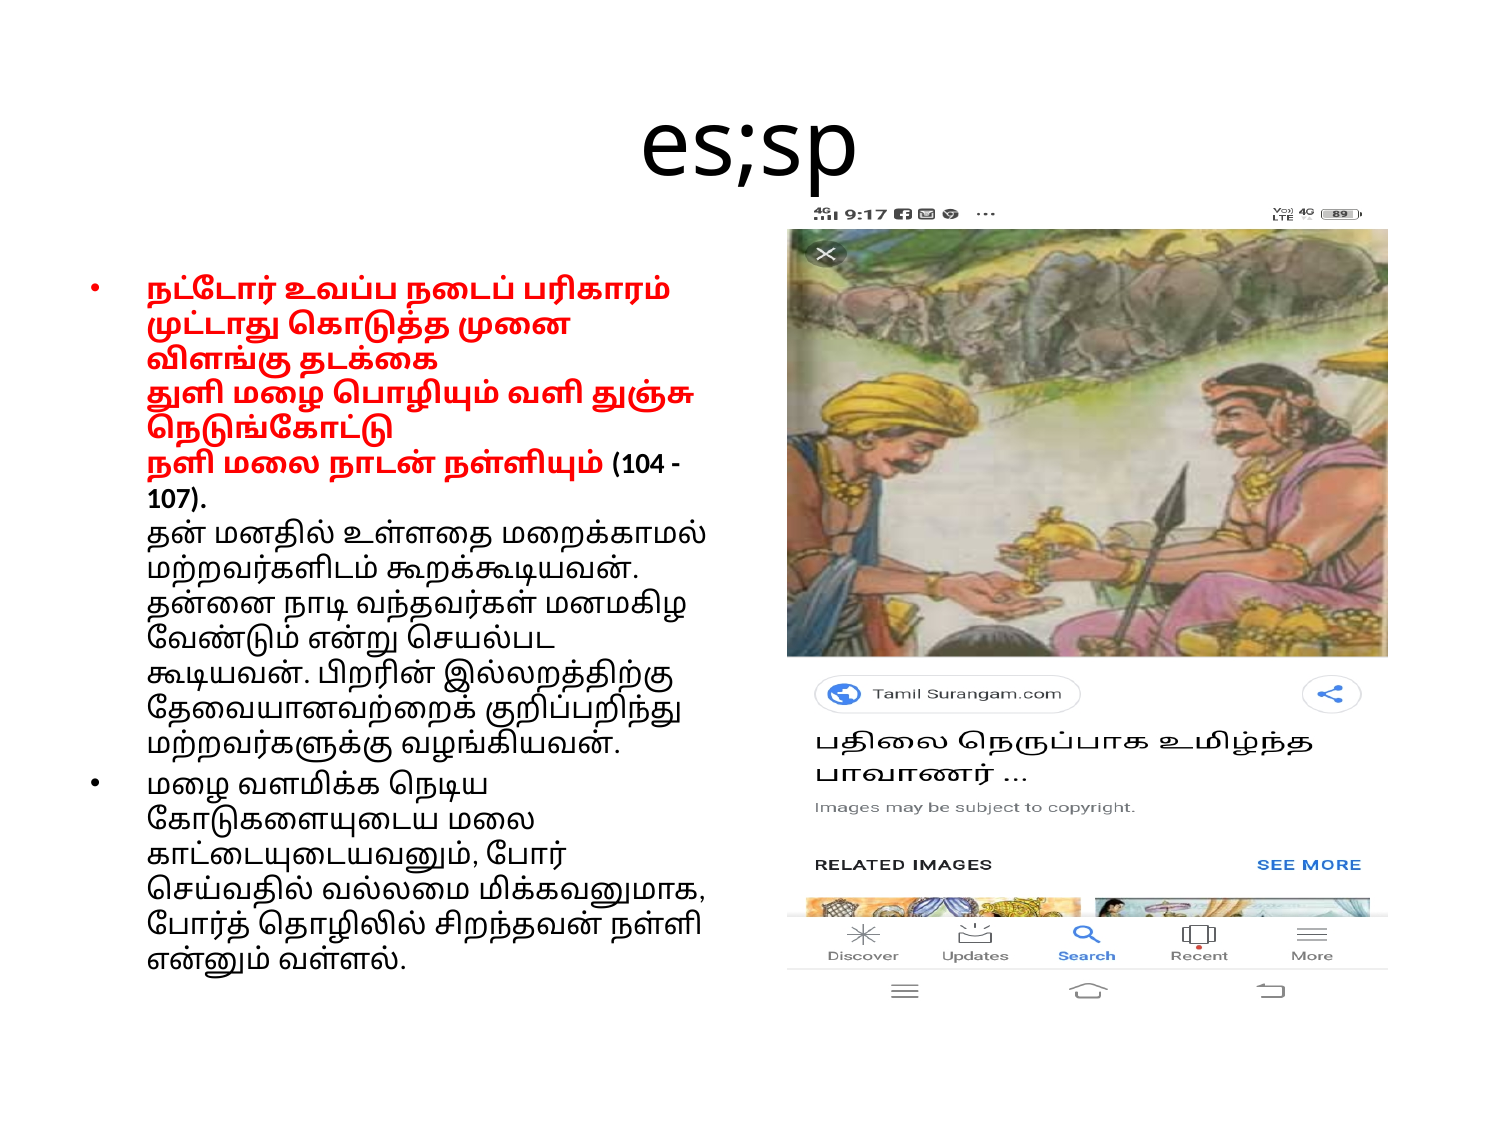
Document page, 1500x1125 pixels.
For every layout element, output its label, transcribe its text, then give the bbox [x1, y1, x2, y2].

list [787, 199, 1388, 1013]
title es;sp [75, 45, 1425, 233]
list நட்டோர் உவப்ப நடைப் பரிகாரம் முட்டாது கொடுத்த முனை விளங்கு தடக்கை துளி மழை பொழியும் வளி துஞ்சு நெடுங்கோட்டு நளி மலை நாடன் நள்ளியும் (104 - 107). தன் மனதில் உள்ளதை மறைக்காமல் மற்றவர்களிடம் கூறக்கூடியவன். தன்னை நாடி வந்தவர்கள் மனமகிழ வேண்டும் என்று செயல்பட கூடியவன். பிறரின் இல்லறத்திற்கு தேவையானவற்றைக் குறிப்பறிந்து மற்றவர்களுக்கு வழங்கியவன். மழை வளமிக்க நெடிய கோடுகளையுடைய மலை காட்டையுடையவனும், போர் செய்வதில் வல்லமை மிக்கவனுமாக, போர்த் தொழிலில் சிறந்தவன் நள்ளி என்னும் வள்ளல். [75, 262, 738, 1005]
